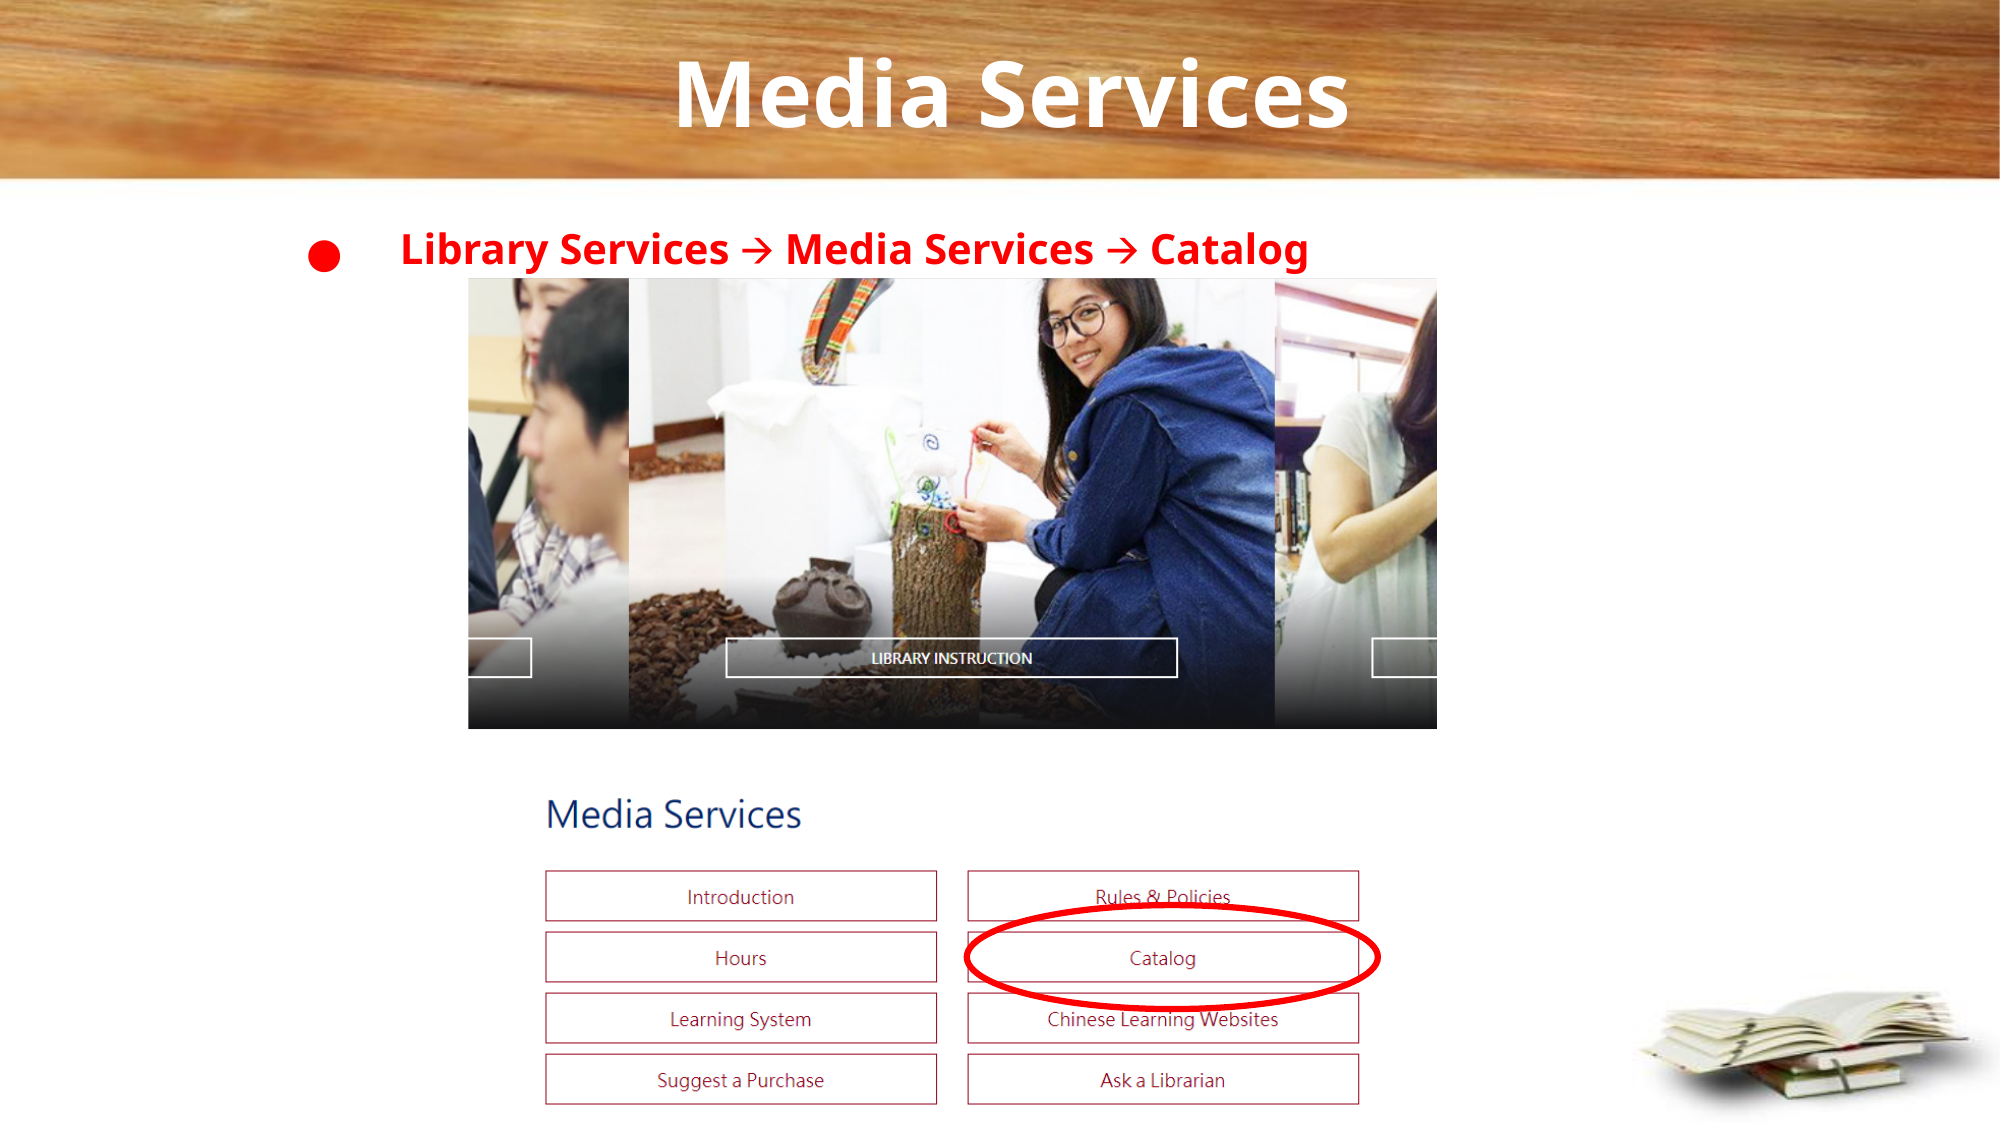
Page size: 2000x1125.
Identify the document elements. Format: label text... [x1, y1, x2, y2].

text_box Media Services [249, 2, 1750, 179]
title Library Services 🡪 Media Services 🡪 Catalog [291, 196, 1642, 301]
picture [0, 0, 2000, 1125]
